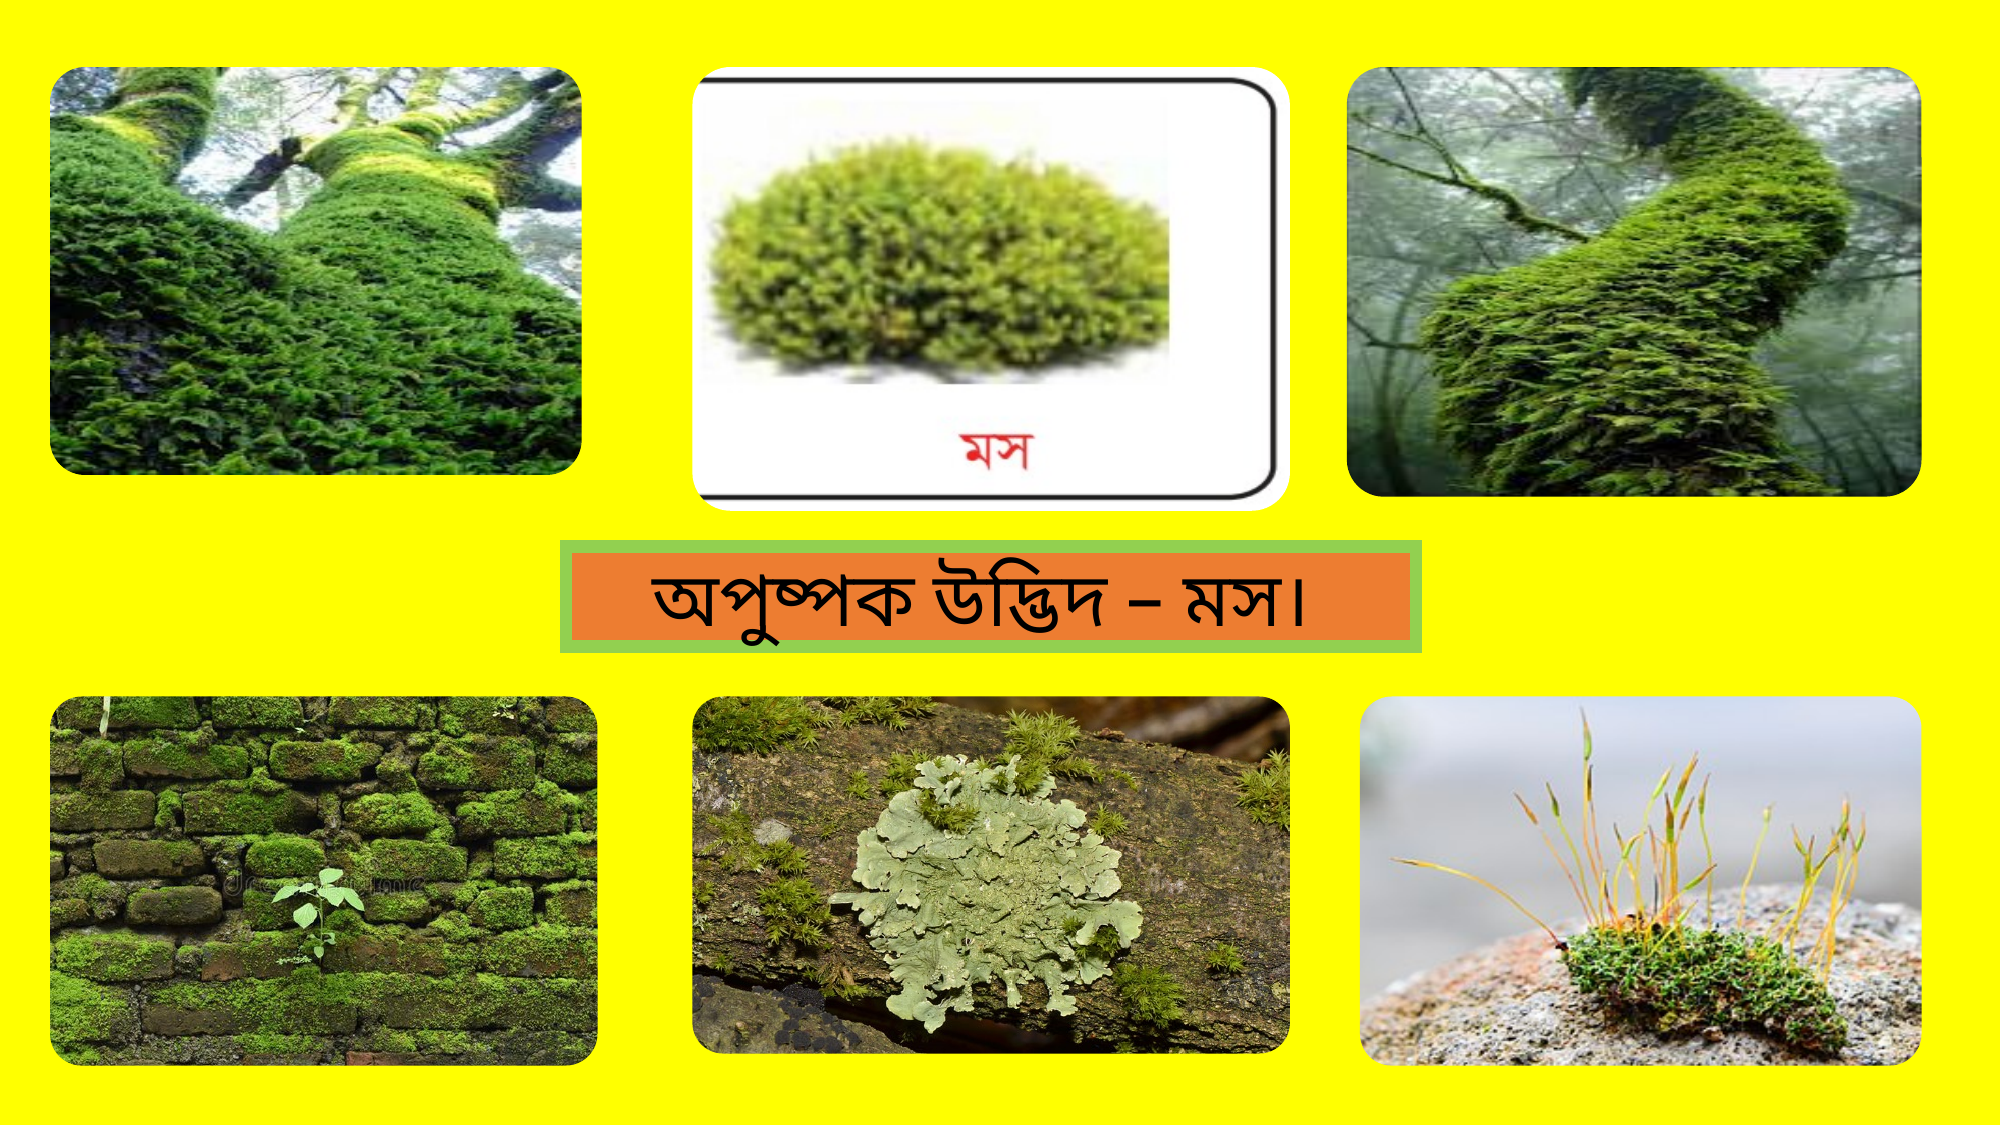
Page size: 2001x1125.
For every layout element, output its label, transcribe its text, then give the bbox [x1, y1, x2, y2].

picture [692, 66, 1290, 511]
picture [1346, 66, 1922, 497]
picture [692, 696, 1290, 1054]
picture [49, 696, 598, 1066]
picture [49, 66, 582, 475]
picture [1359, 696, 1922, 1066]
text_box অপুষ্পক উদ্ভিদ – মস। [565, 546, 1417, 648]
